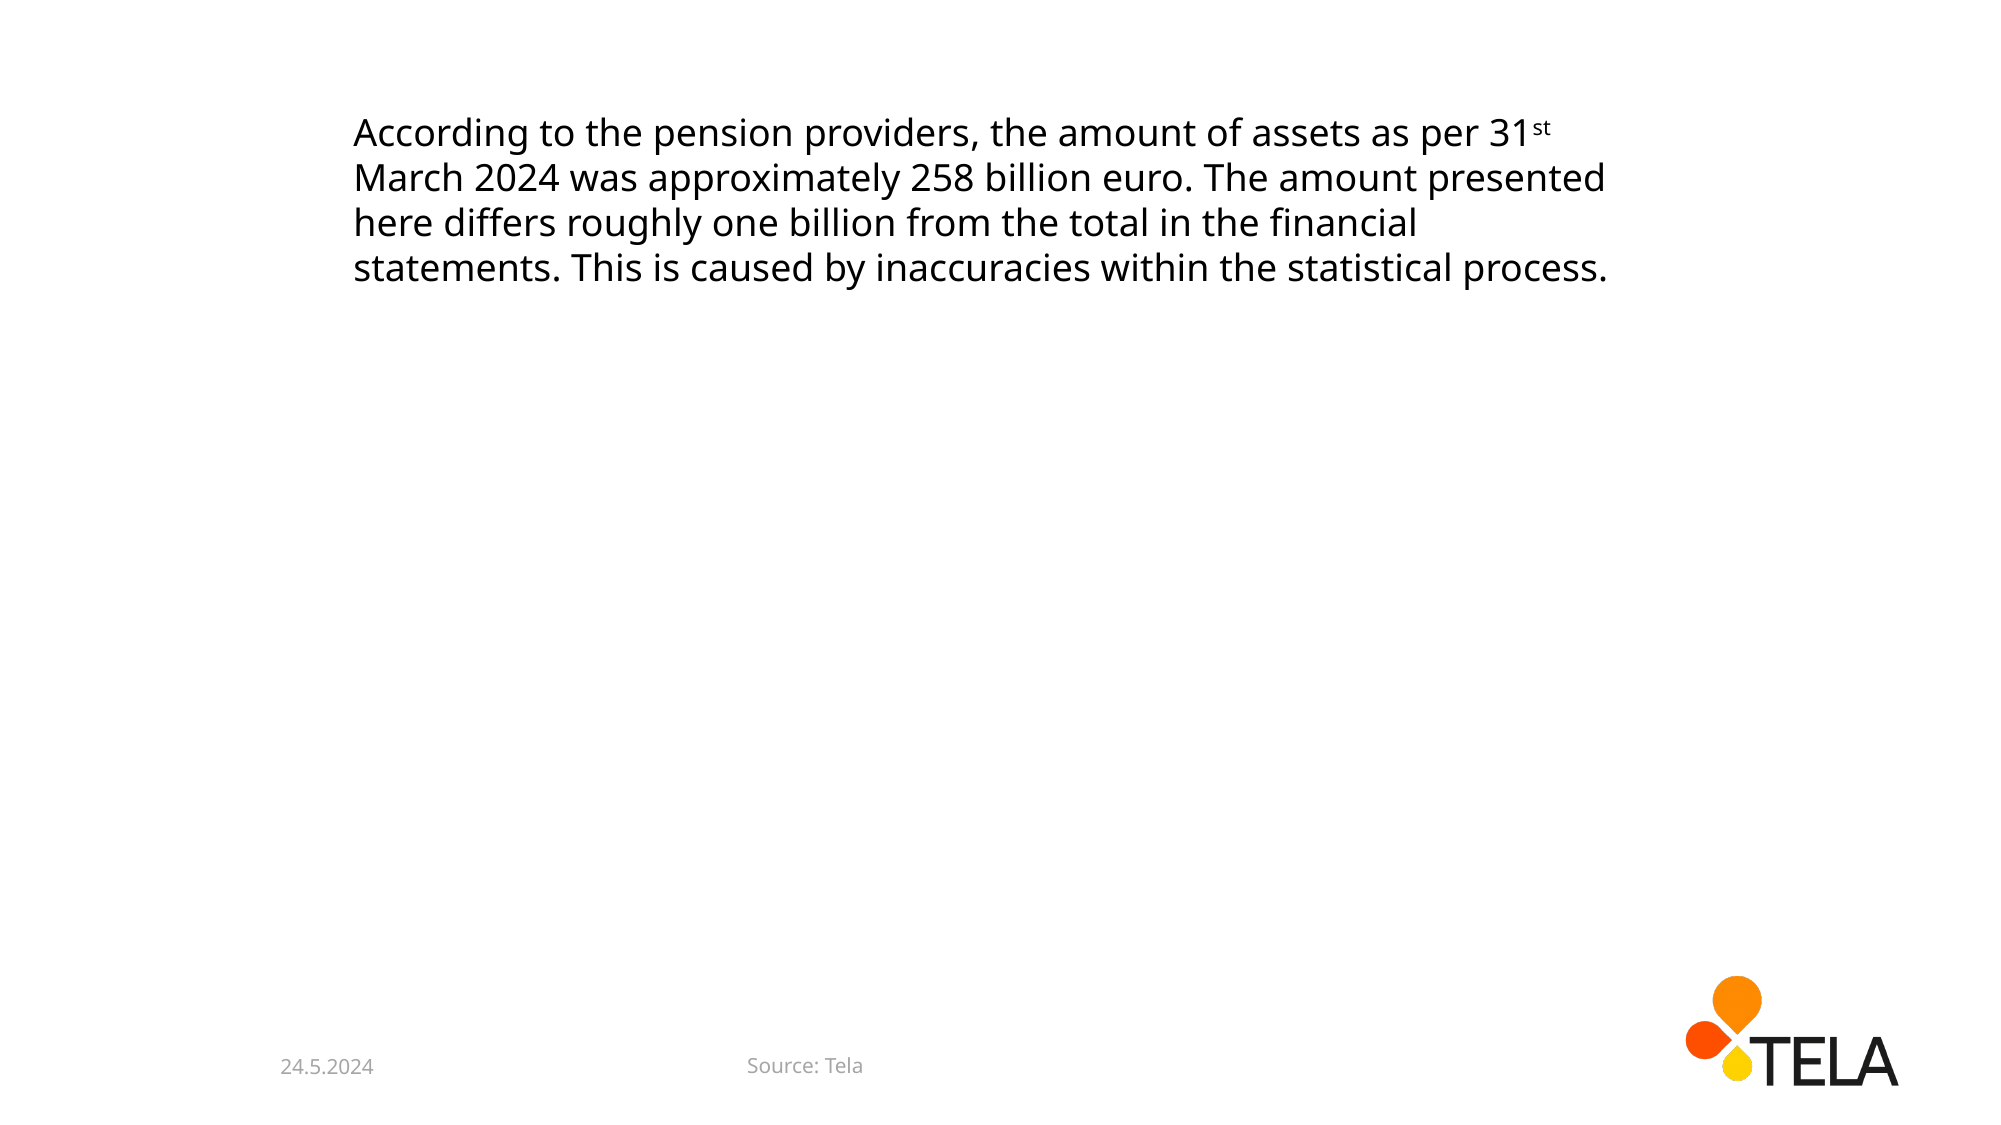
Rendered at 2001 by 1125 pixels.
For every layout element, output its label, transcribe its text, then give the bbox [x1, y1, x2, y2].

picture [1674, 964, 1910, 1097]
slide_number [265, 1045, 732, 1106]
text_box According to the pension providers, the amount of assets as per 31st March 2024 was approximately 258 billion euro. The amount presented here differs roughly one billion from the total in the financial statements. This is caused by inaccuracies within the statistical process. [338, 101, 1636, 297]
footer Source: Tela [732, 1045, 1366, 1106]
